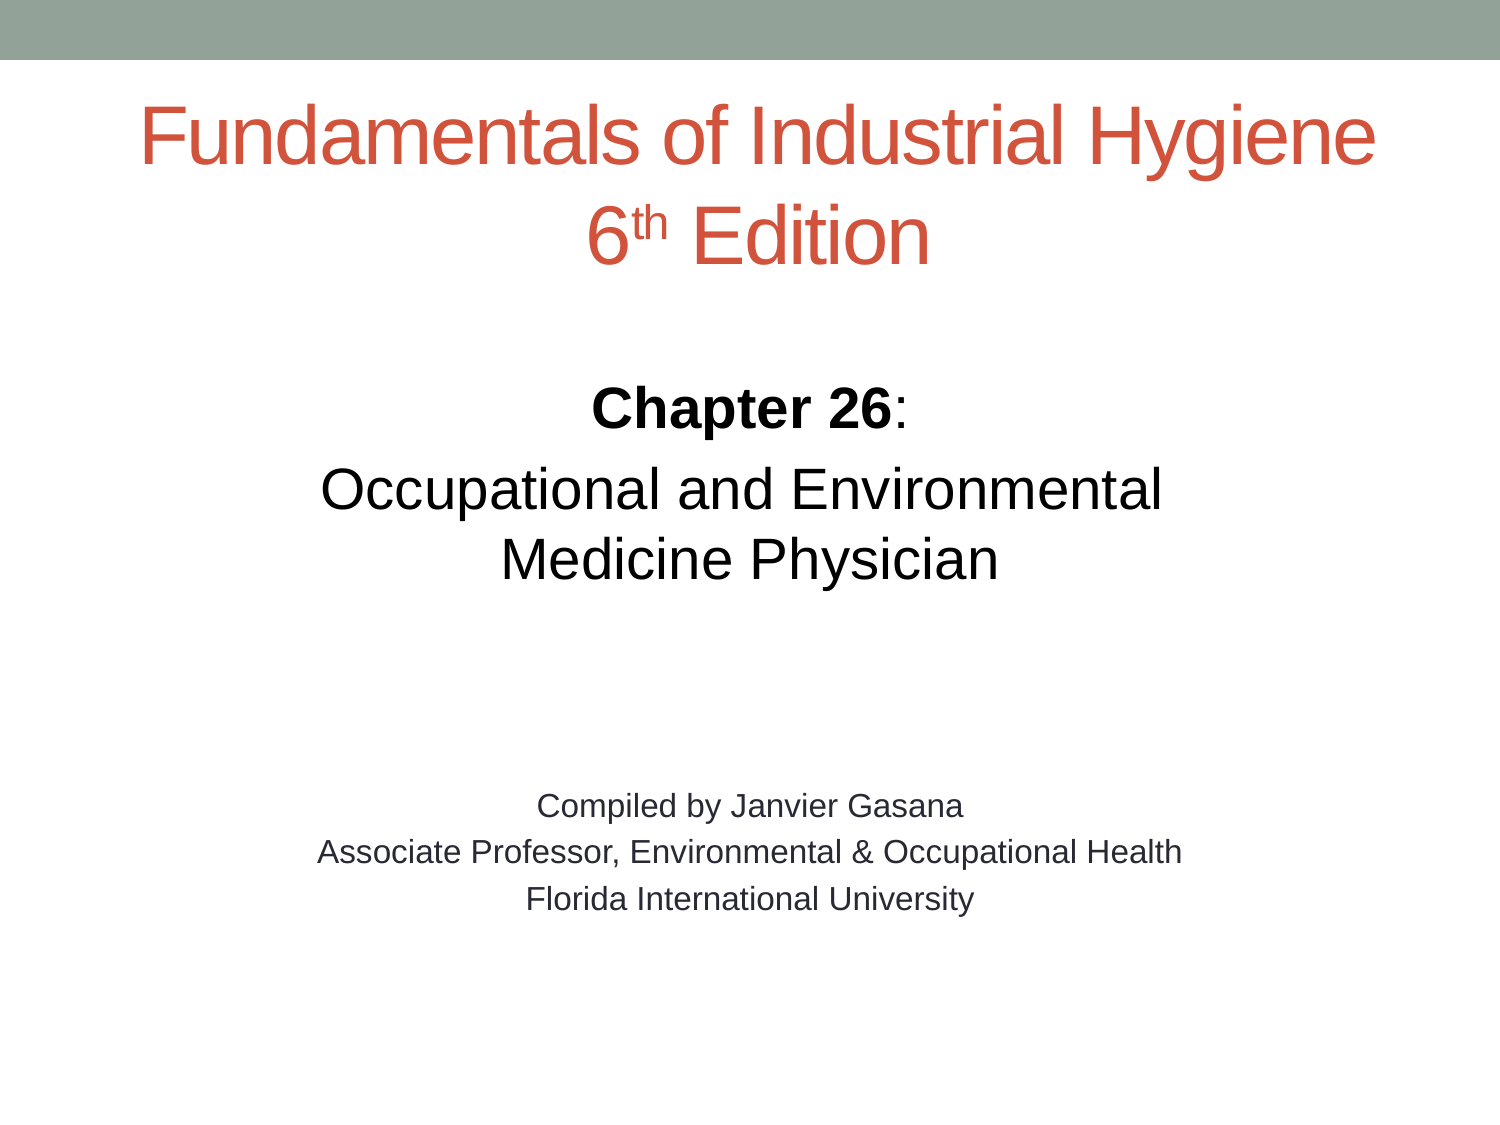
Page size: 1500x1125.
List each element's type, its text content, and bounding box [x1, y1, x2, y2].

title Fundamentals of Industrial Hygiene 6th Edition [94, 37, 1424, 362]
list Chapter 26: Occupational and Environmental Medicine Physician Compiled by Janvier Gasana Associate Professor, Environmental & Occupational Health Florida International University [75, 362, 1425, 925]
